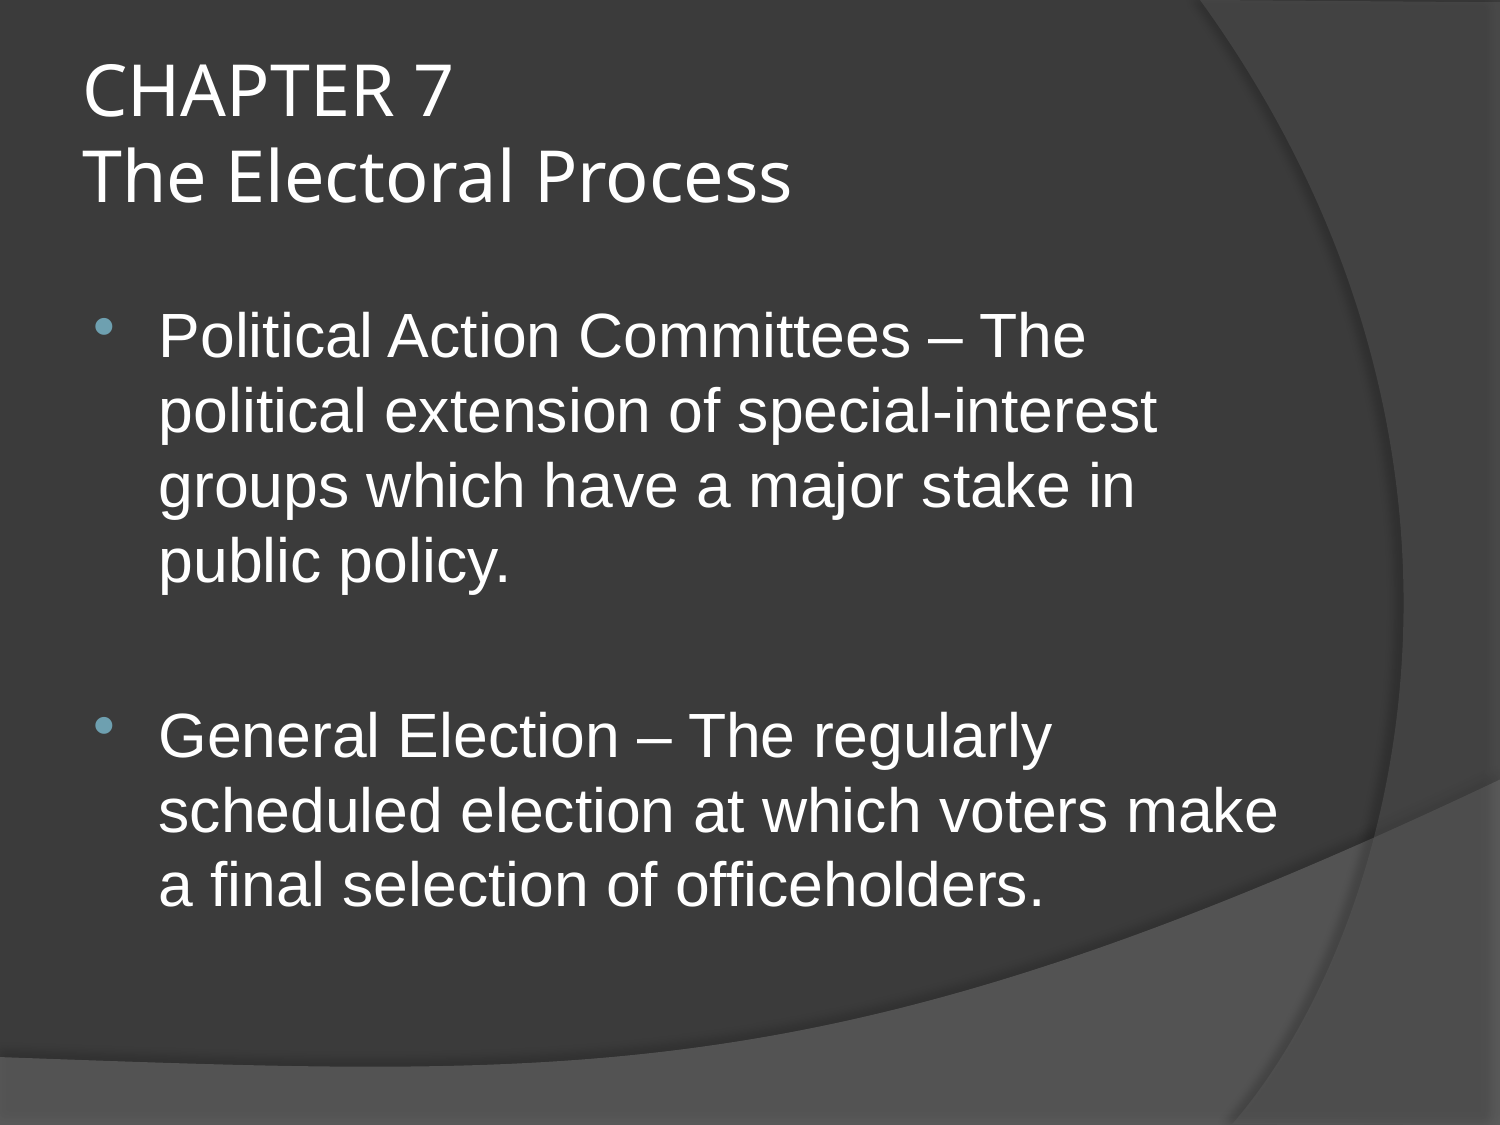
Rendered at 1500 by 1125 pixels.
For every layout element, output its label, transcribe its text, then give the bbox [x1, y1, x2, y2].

list Political Action Committees – The political extension of special-interest groups which have a major stake in public policy. General Election – The regularly scheduled election at which voters make a final selection of officeholders. [75, 287, 1300, 1030]
title CHAPTER 7 The Electoral Process [75, 37, 1300, 225]
